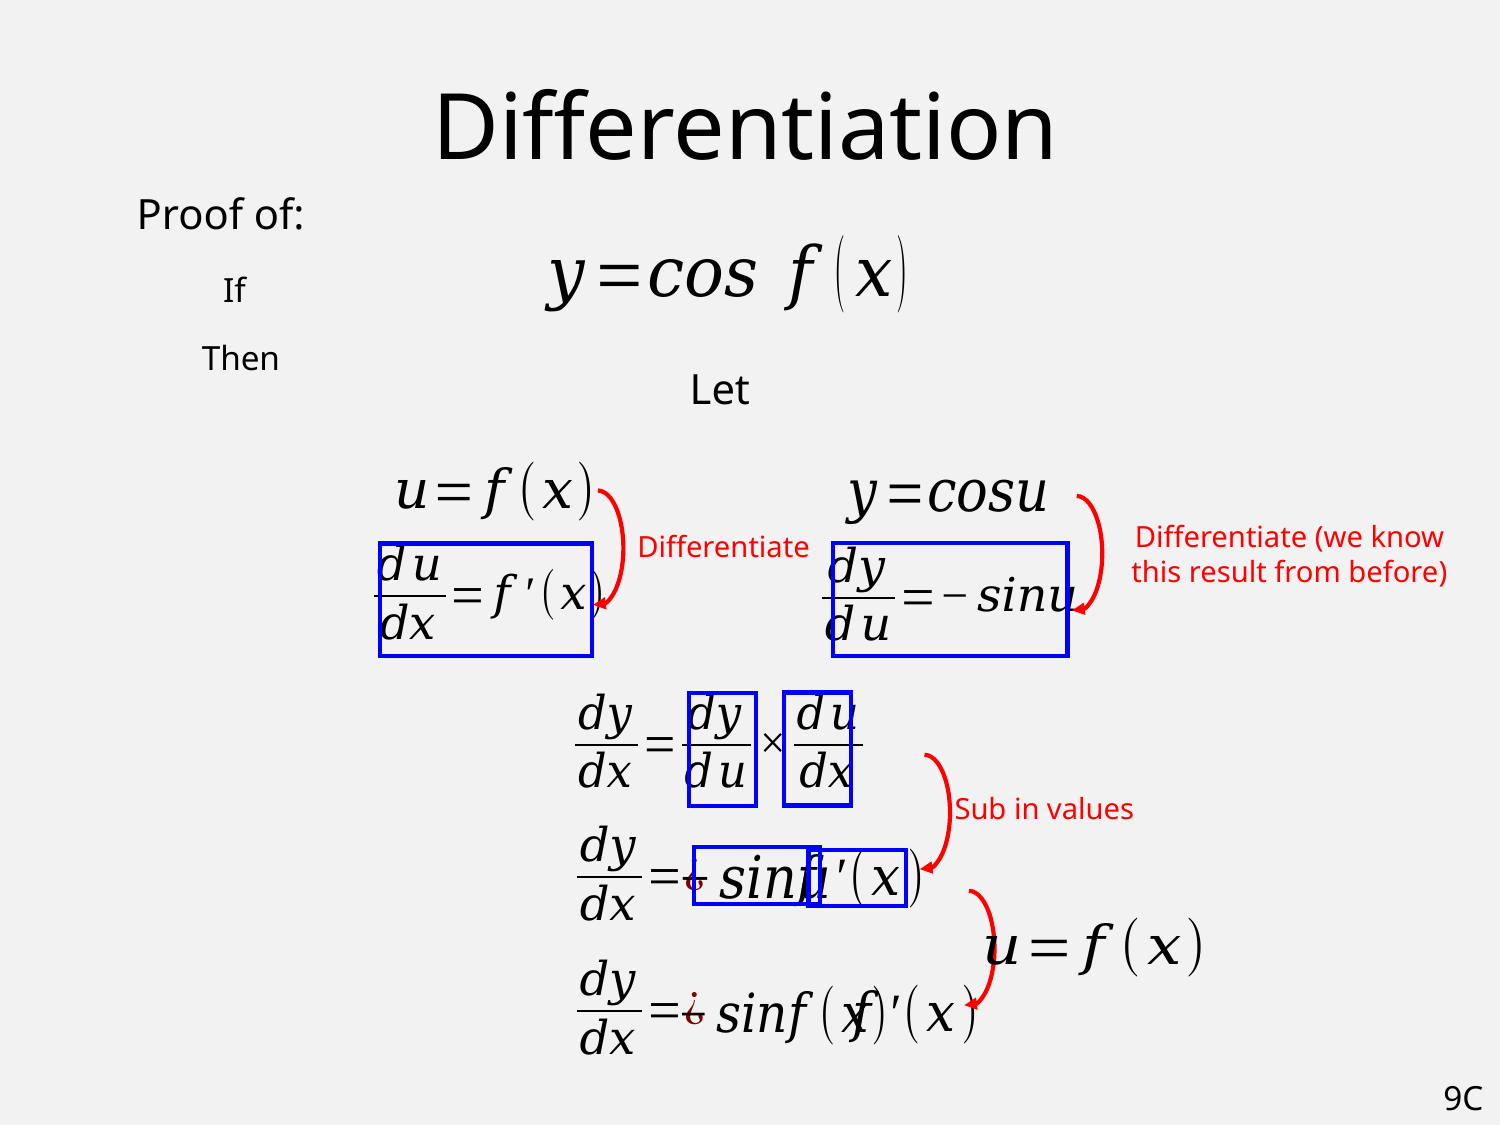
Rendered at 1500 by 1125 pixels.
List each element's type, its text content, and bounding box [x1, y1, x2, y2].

text_box Proof of: [0, 180, 471, 245]
text_box [964, 890, 995, 1010]
text_box [593, 489, 622, 610]
text_box [688, 692, 757, 807]
text_box Differentiate [611, 521, 836, 571]
text_box [379, 542, 593, 657]
text_box [1072, 495, 1095, 616]
text_box [693, 846, 821, 905]
text_box [919, 754, 949, 874]
title Differentiation [98, 21, 1393, 239]
text_box 9C [1428, 1069, 1500, 1125]
text_box [807, 849, 907, 907]
text_box [832, 542, 1068, 657]
text_box Sub in values [932, 783, 1157, 834]
text_box Differentiate (we know this result from before) [1092, 511, 1487, 596]
text_box [783, 692, 852, 806]
